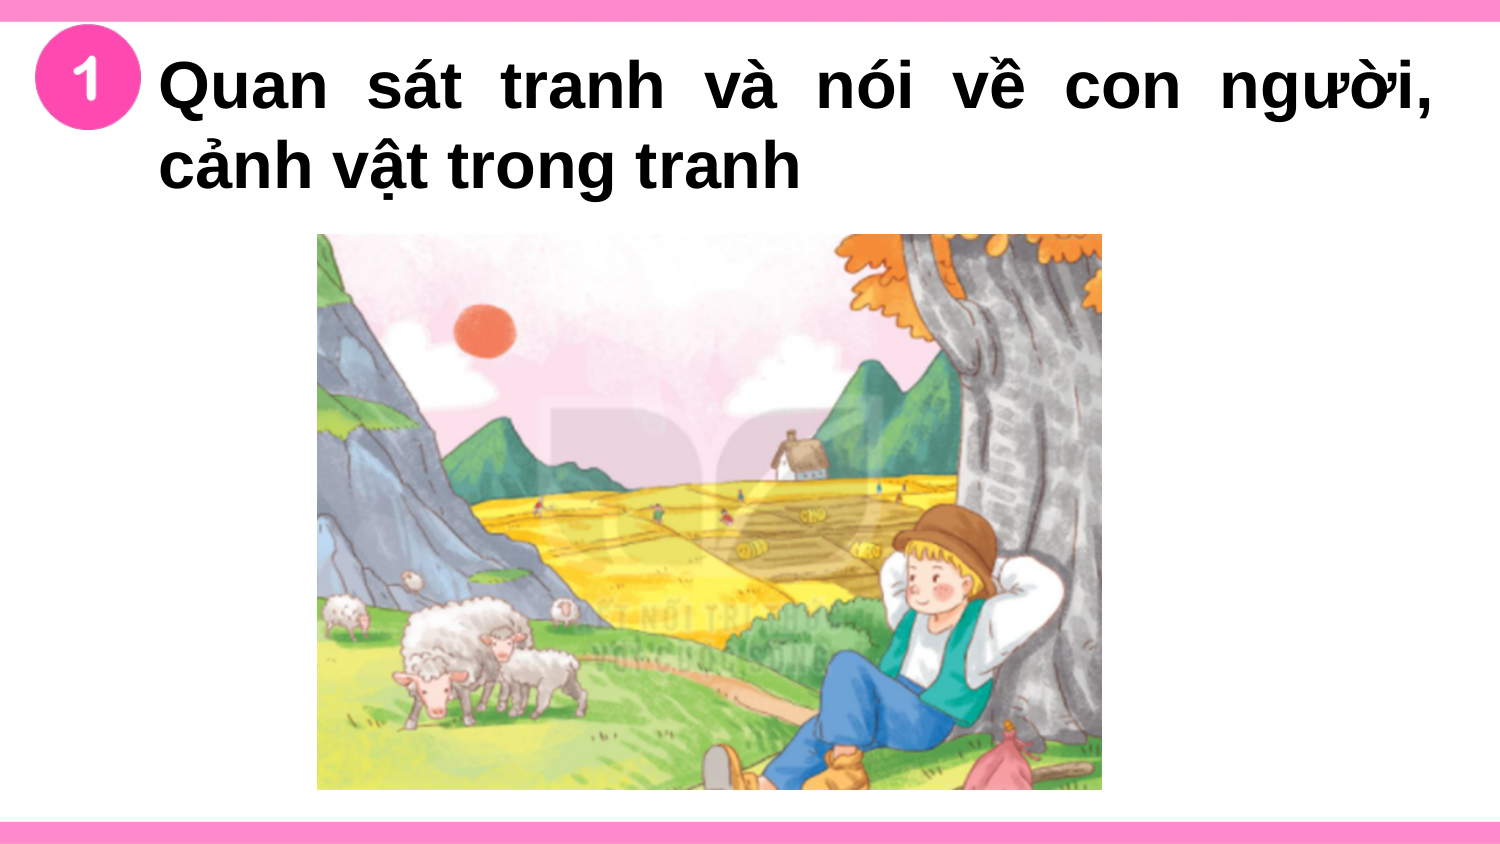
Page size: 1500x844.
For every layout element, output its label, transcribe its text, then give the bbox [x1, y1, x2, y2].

picture [0, 21, 1500, 820]
text_box Quan sát tranh và nói về con người, cảnh vật trong tranh [143, 34, 1450, 210]
text_box [0, 820, 1500, 844]
text_box [0, 0, 1500, 24]
